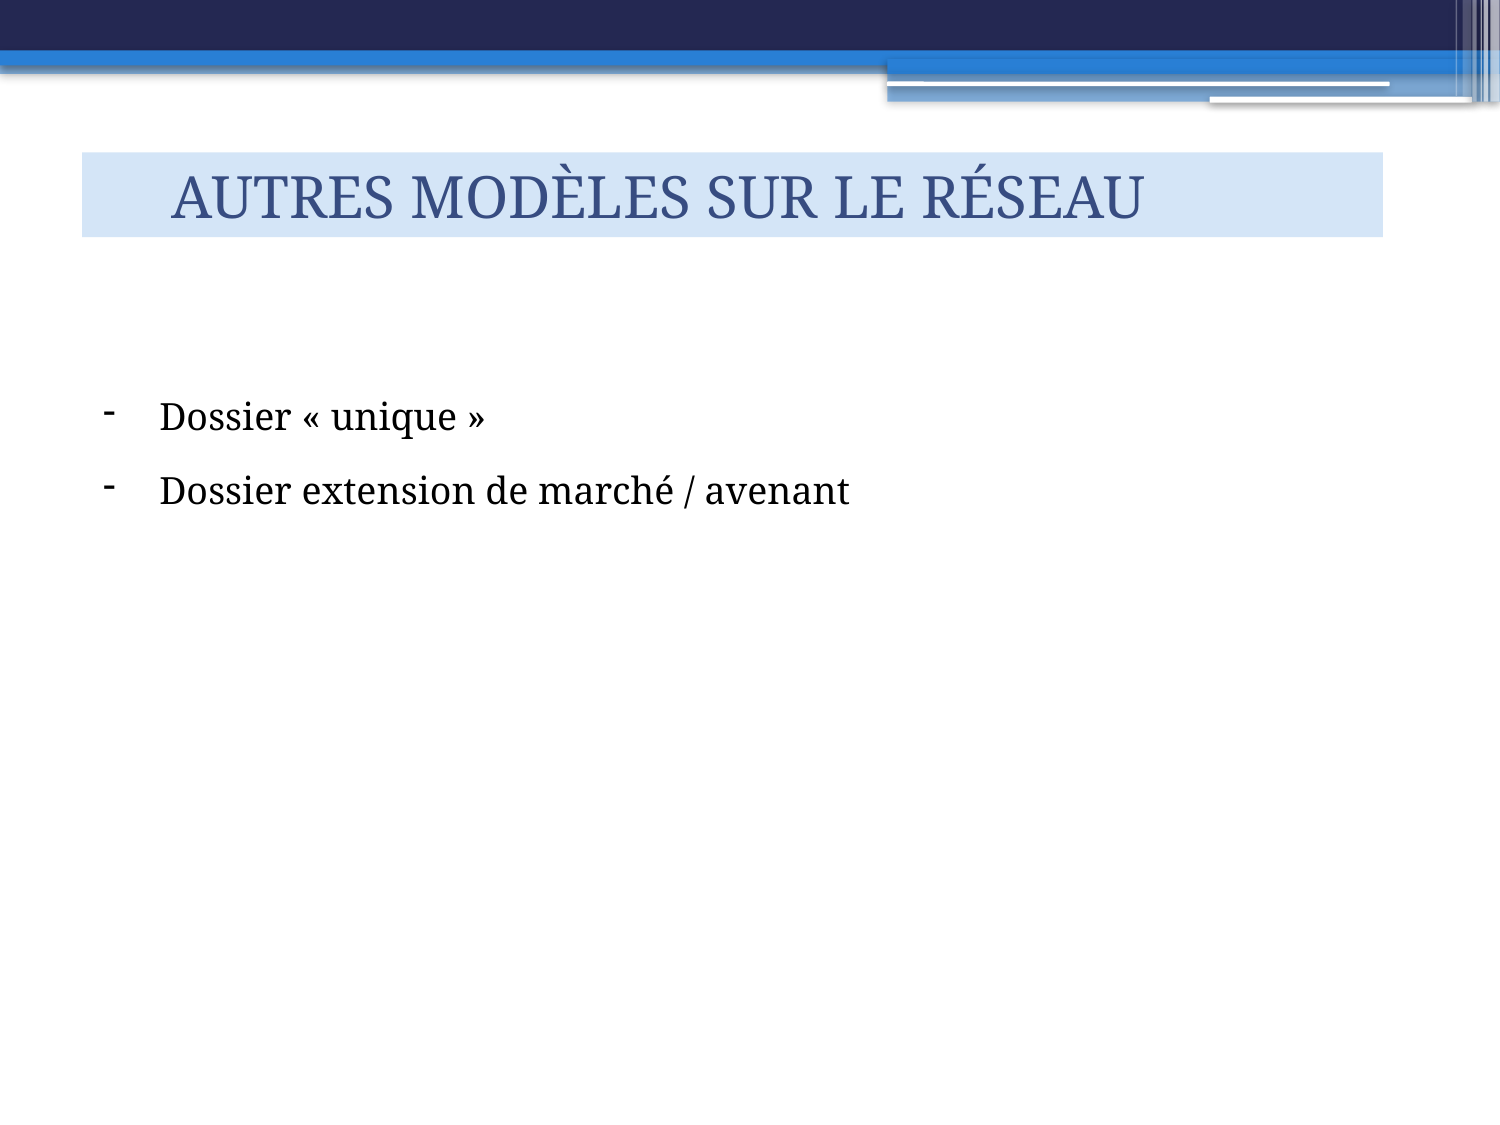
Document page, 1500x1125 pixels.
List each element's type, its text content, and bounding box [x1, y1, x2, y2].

text_box Autres modèles sur le réseau [82, 152, 1383, 238]
list Dossier « unique » Dossier extension de marché / avenant [70, 363, 1421, 1067]
